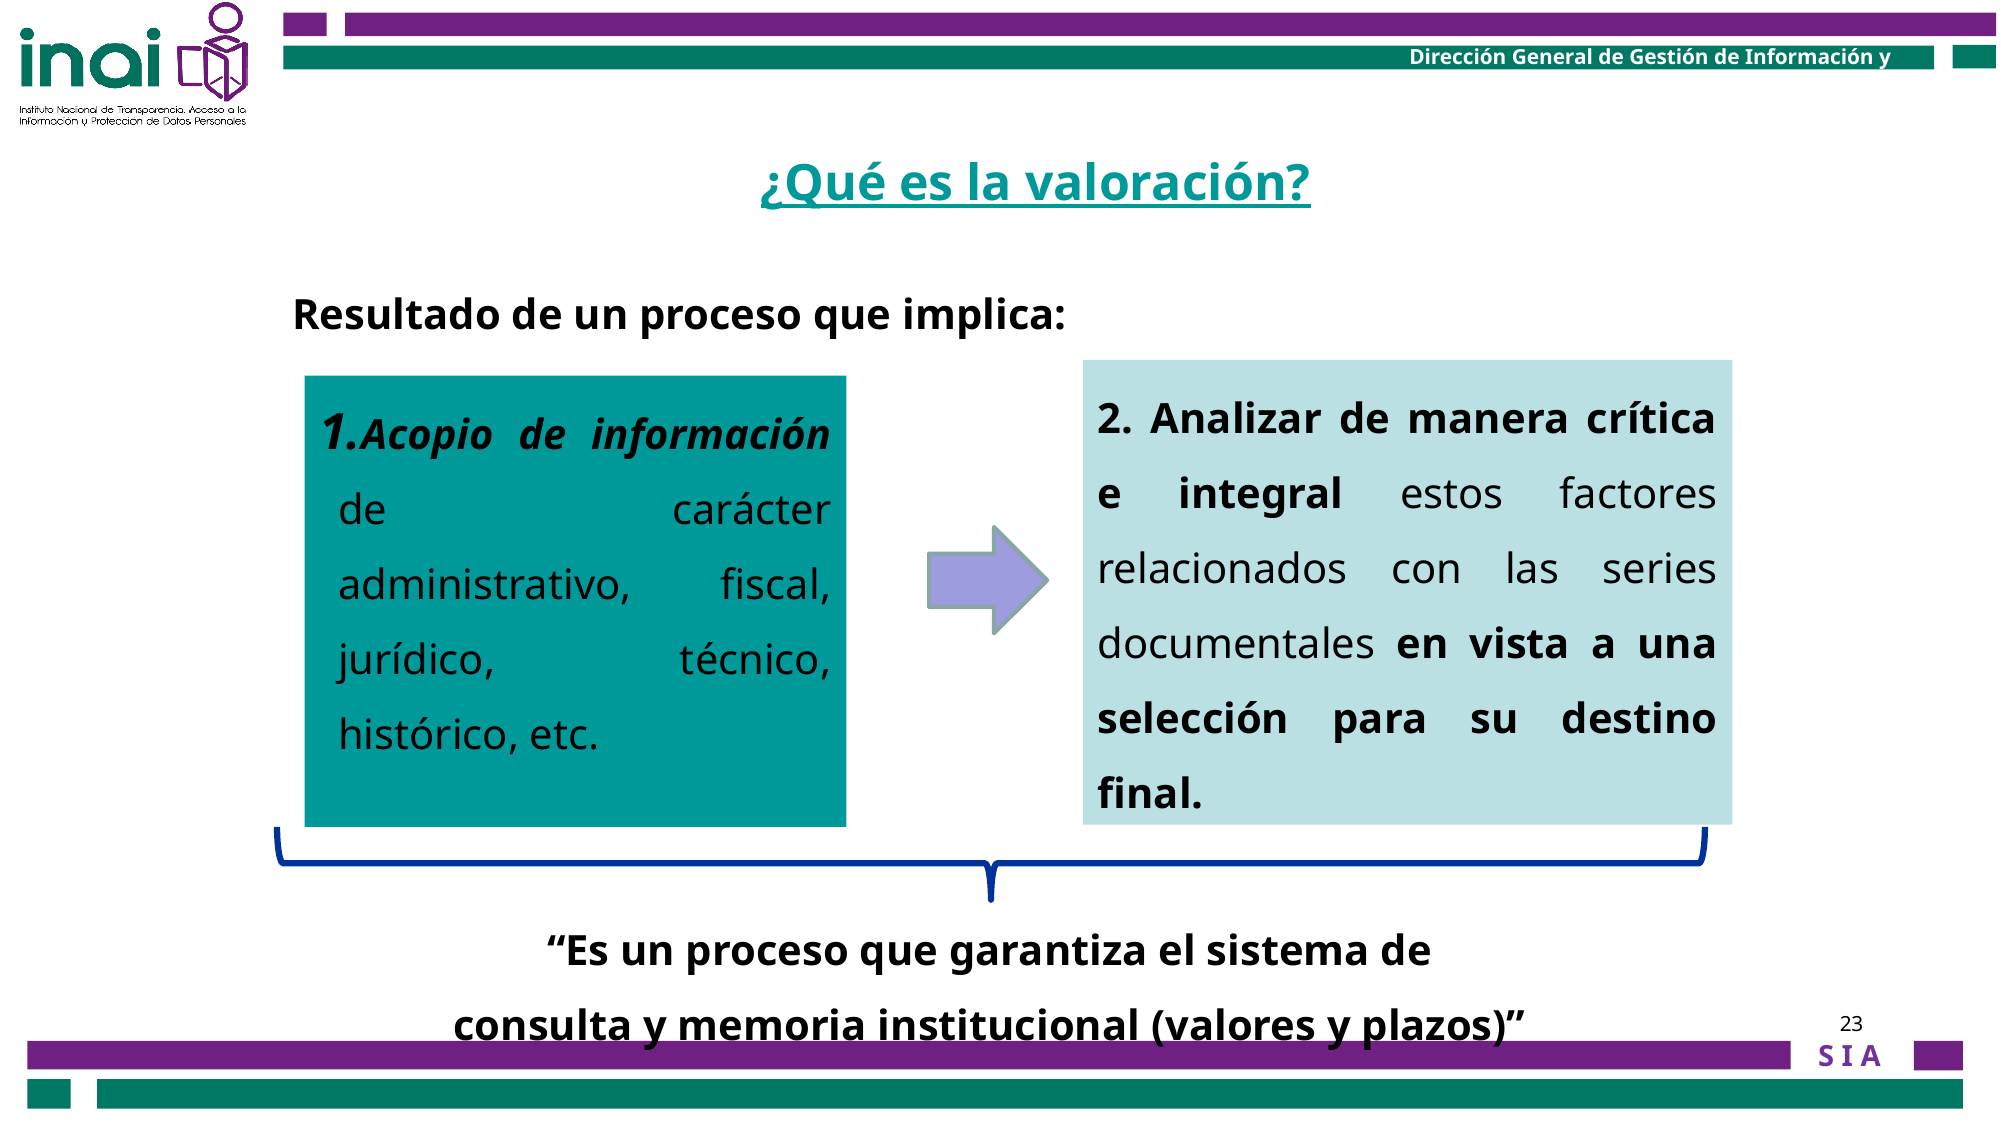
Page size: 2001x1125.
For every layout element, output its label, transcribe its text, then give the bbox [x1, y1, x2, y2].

picture [20, 2, 248, 126]
slide_number 23 [1791, 1003, 1912, 1082]
text_box “Es un proceso que garantiza el sistema de consulta y memoria institucional (valores y plazos)” [413, 891, 1567, 1056]
title ¿Qué es la valoración? [679, 109, 1392, 184]
text_box [927, 525, 1050, 636]
text_box 2. Analizar de manera crítica e integral estos factores relacionados con las series documentales en vista a una selección para su destino final. [1082, 359, 1733, 825]
text_box Resultado de un proceso que implica: [277, 255, 1083, 346]
list Acopio de información de carácter administrativo, fiscal, jurídico, técnico, histórico, etc. [304, 375, 847, 826]
text_box [276, 826, 1706, 901]
